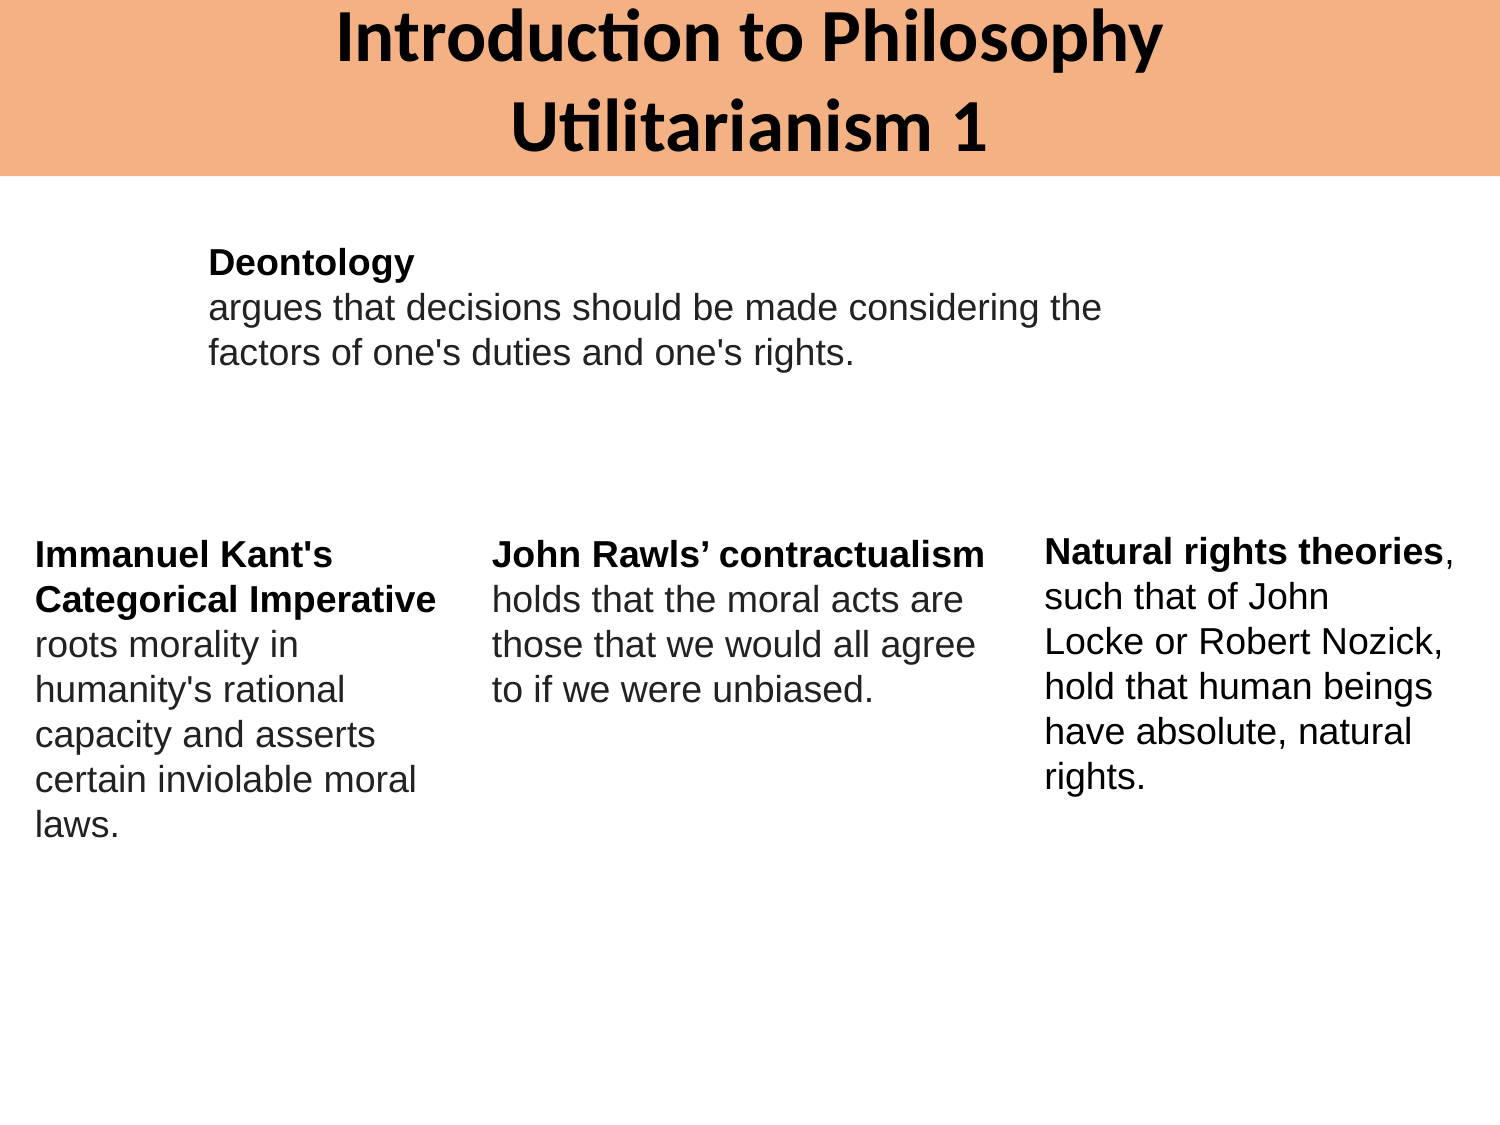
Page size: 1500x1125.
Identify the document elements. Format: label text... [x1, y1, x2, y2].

text_box John Rawls’ contractualism holds that the moral acts are those that we would all agree to if we were unbiased. [477, 522, 1021, 718]
text_box Natural rights theories, such that of John Locke or Robert Nozick, hold that human beings have absolute, natural rights. [1029, 519, 1472, 805]
text_box Deontology argues that decisions should be made considering the factors of one's duties and one's rights. [193, 230, 1217, 380]
text_box Immanuel Kant's Categorical Imperative roots morality in humanity's rational capacity and asserts certain inviolable moral laws. [20, 522, 498, 853]
text_box [0, 0, 1500, 177]
text_box Introduction to Philosophy Utilitarianism 1 [176, 0, 1324, 174]
